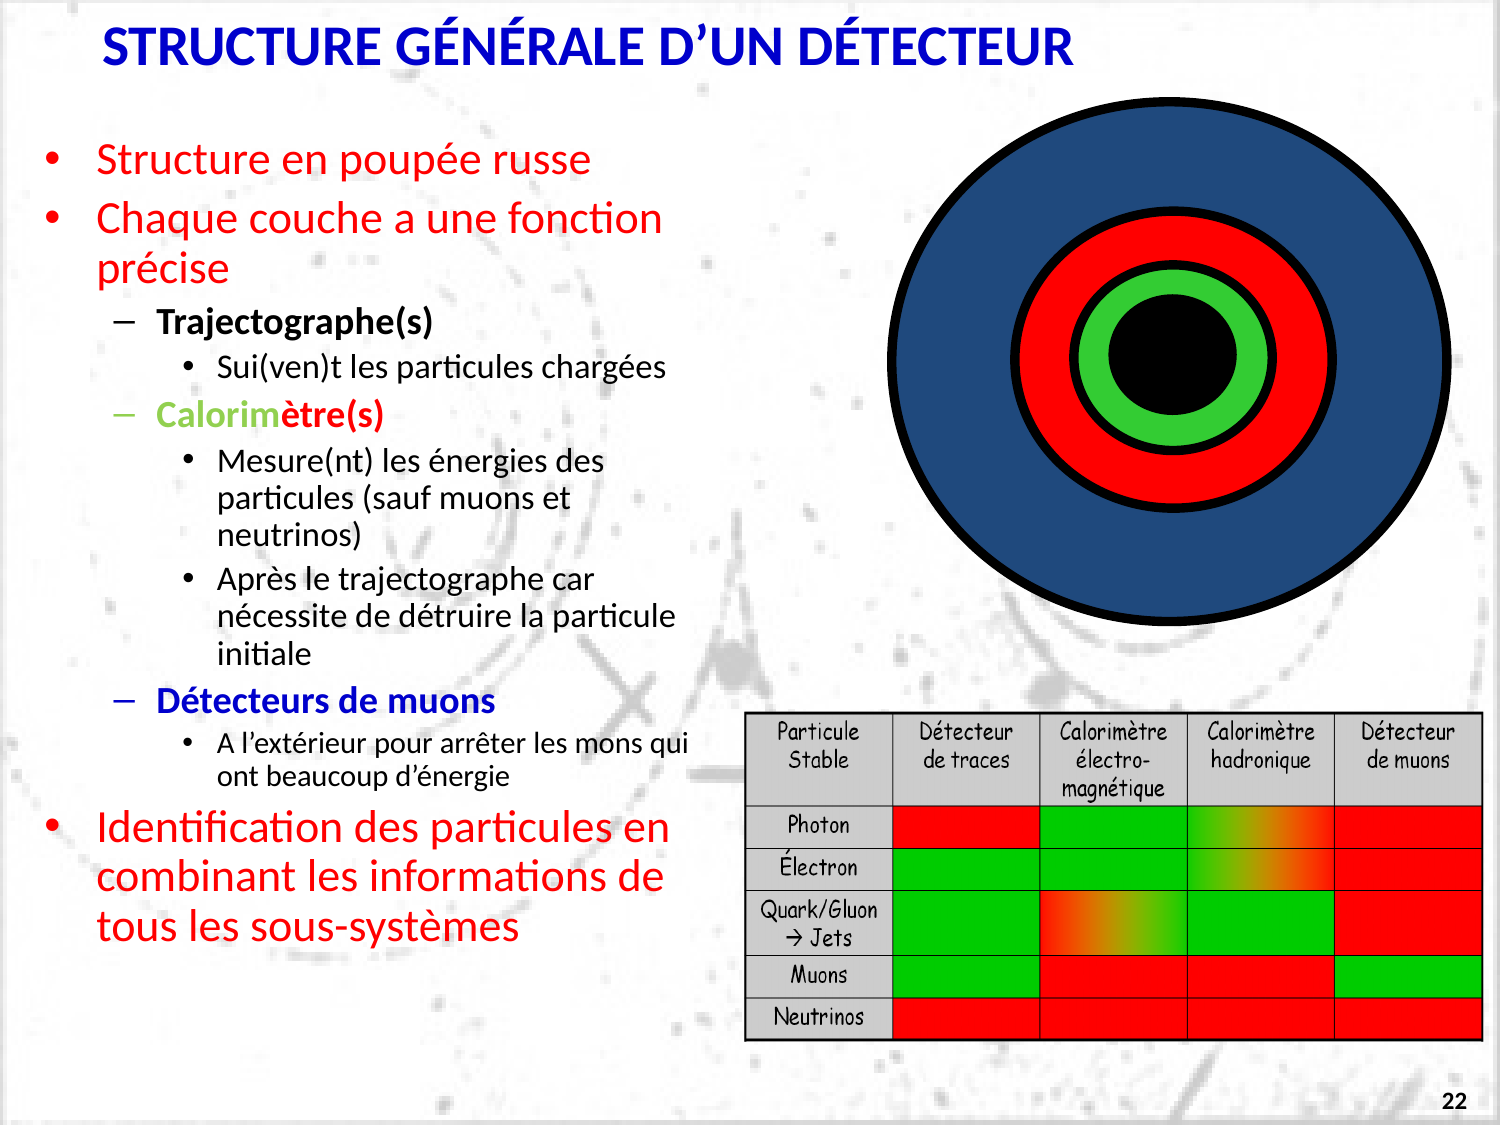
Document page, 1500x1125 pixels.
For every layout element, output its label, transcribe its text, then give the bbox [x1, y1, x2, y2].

text_box [52, 123, 886, 587]
list Structure en poupée russe Chaque couche a une fonction précise Trajectographe(s) Sui(ven)t les particules chargées Calorimètre(s) Mesure(nt) les énergies des particules (sauf muons et neutrinos) Après le trajectographe car nécessite de détruire la particule initiale Détecteurs de muons A l’extérieur pour arrêter les mons qui ont beaucoup d’énergie Identification des particules en combinant les informations de tous les sous-systèmes [29, 127, 739, 965]
picture [737, 703, 1489, 1048]
title Structure générale d’un détecteur [37, 0, 1140, 86]
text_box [891, 101, 1448, 622]
slide_number 22 [1132, 1069, 1483, 1125]
